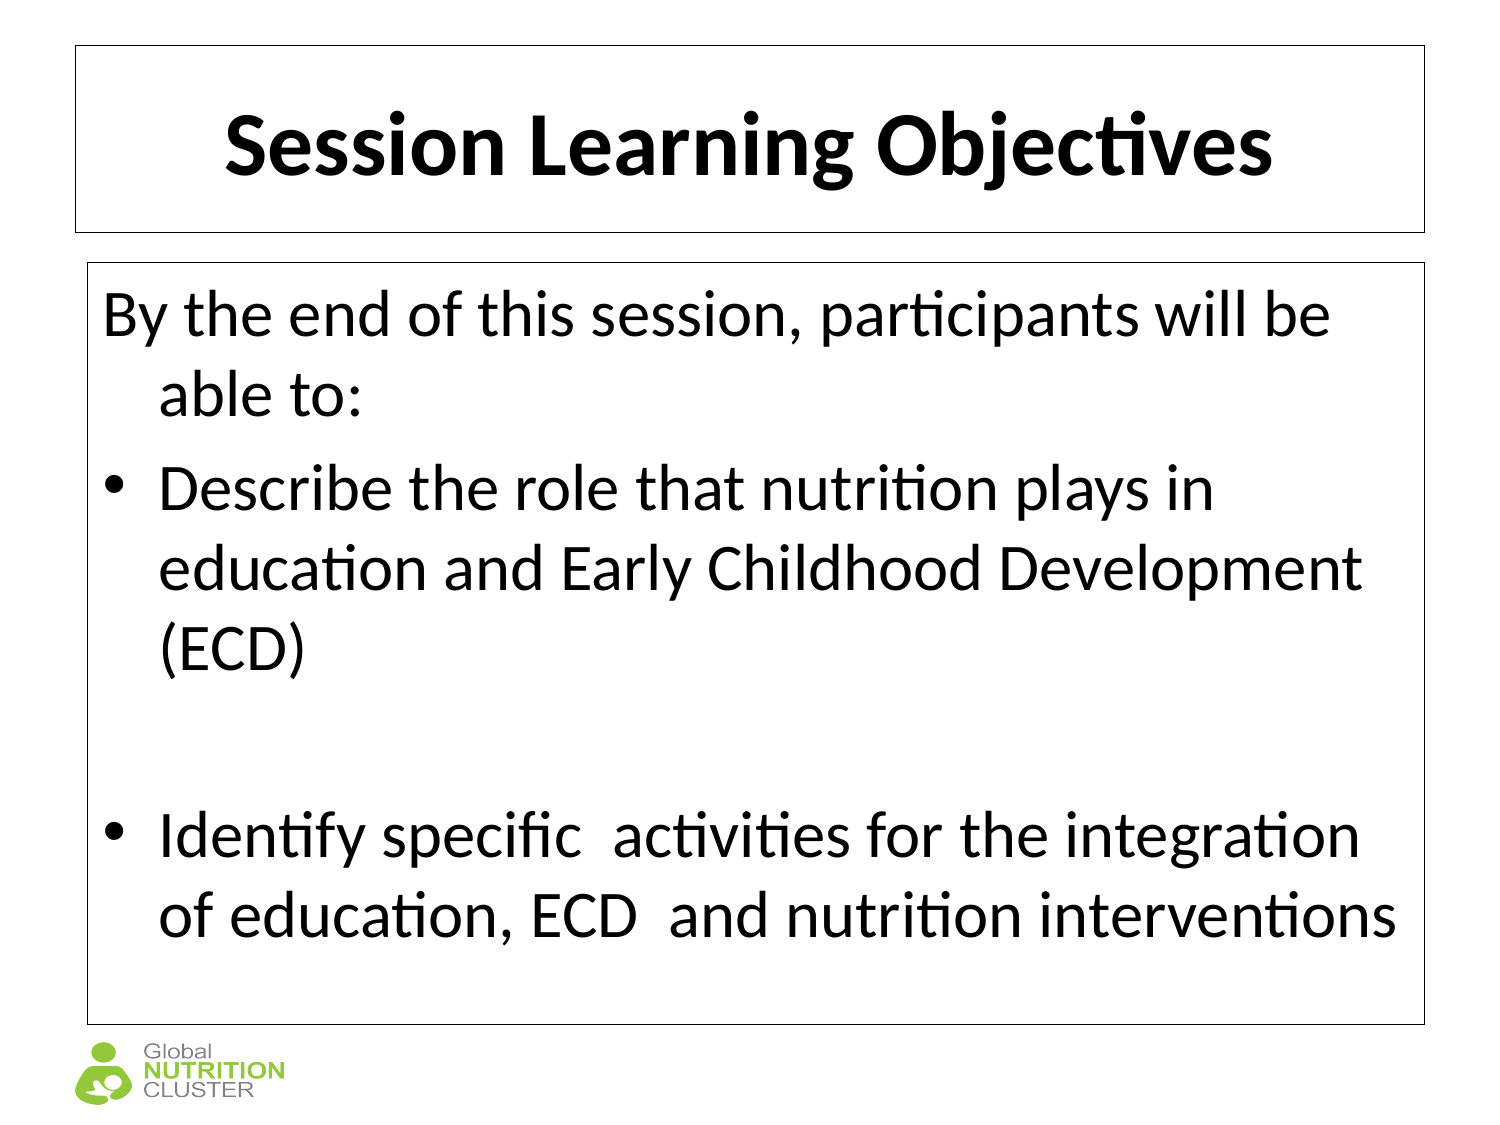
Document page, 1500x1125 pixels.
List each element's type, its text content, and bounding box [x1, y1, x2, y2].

picture [75, 1042, 284, 1105]
list By the end of this session, participants will be able to: Describe the role that nutrition plays in education and Early Childhood Development (ECD) Identify specific activities for the integration of education, ECD and nutrition interventions [87, 262, 1425, 1025]
title Session Learning Objectives [75, 45, 1425, 233]
